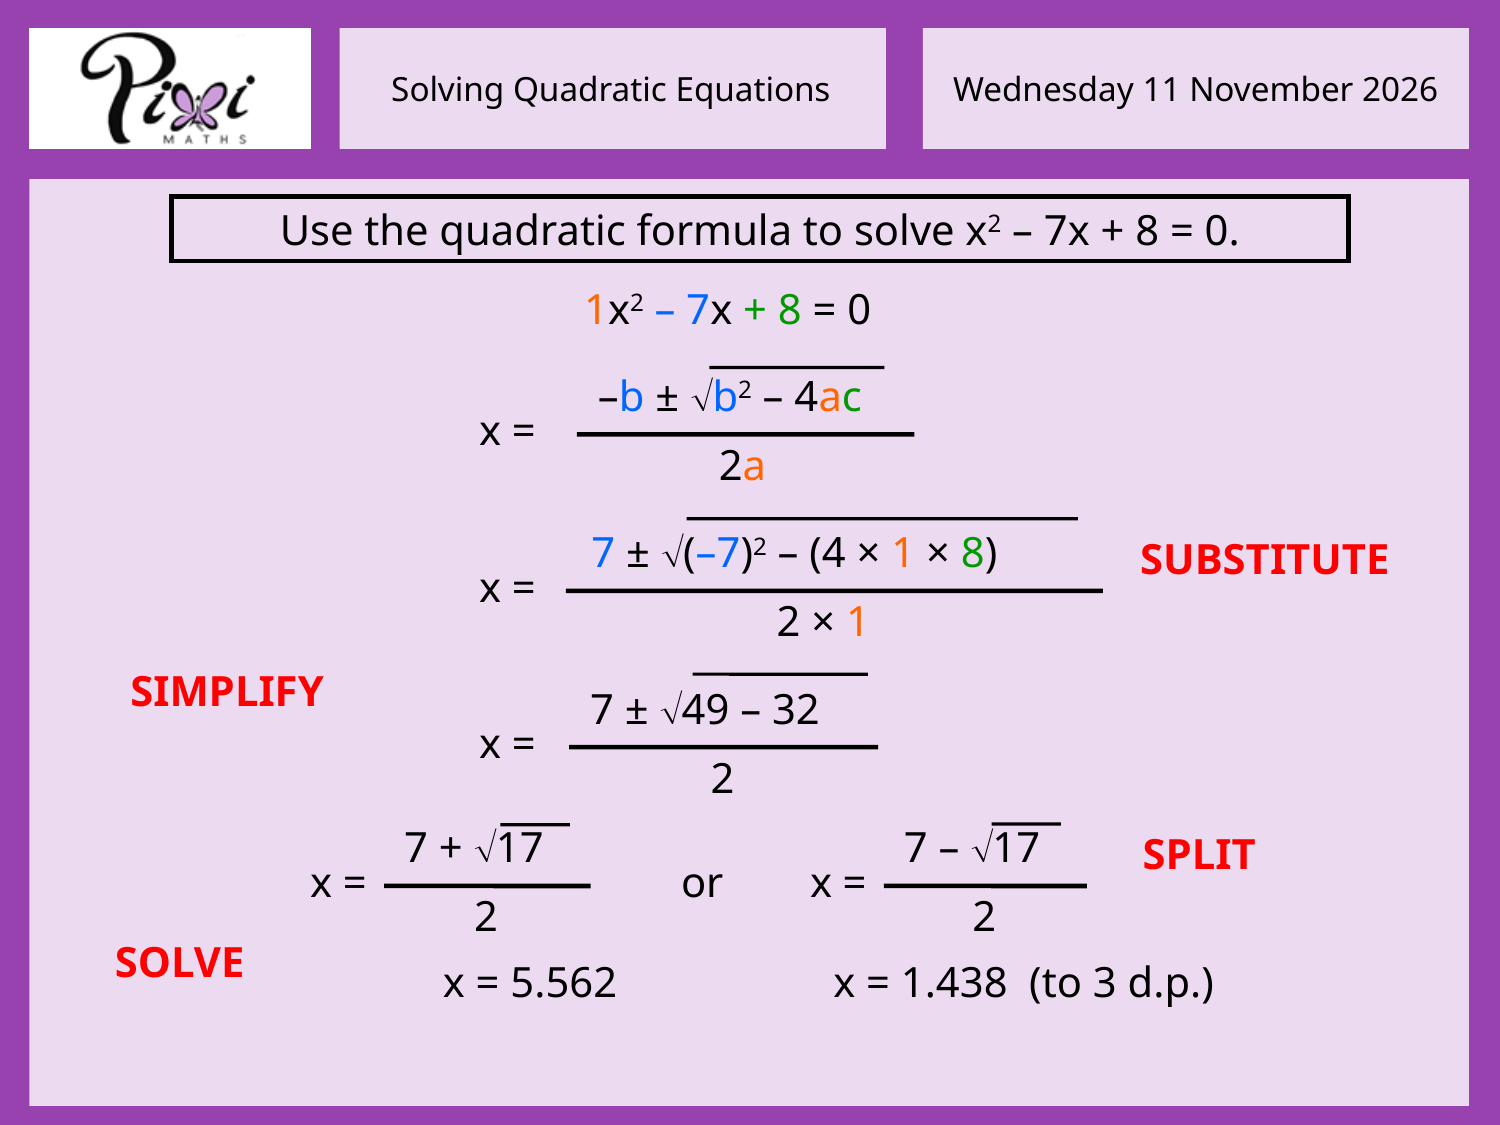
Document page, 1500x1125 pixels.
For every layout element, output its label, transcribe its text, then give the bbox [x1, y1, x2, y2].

text_box x = 5.562 [428, 948, 633, 1014]
text_box SUBSTITUTE [1125, 525, 1468, 590]
text_box Use the quadratic formula to solve x2 – 7x + 8 = 0. [171, 196, 1349, 262]
text_box SPLIT [1128, 820, 1471, 886]
text_box 1x2 – 7x + 8 = 0 [569, 275, 887, 340]
text_box x = 1.438 (to 3 d.p.) [818, 947, 1230, 1013]
text_box SIMPLIFY [115, 657, 459, 723]
text_box SOLVE [100, 928, 443, 994]
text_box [462, 361, 915, 498]
picture [0, 0, 1500, 1125]
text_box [293, 813, 591, 949]
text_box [462, 673, 879, 810]
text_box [665, 813, 1088, 949]
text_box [462, 518, 1104, 654]
